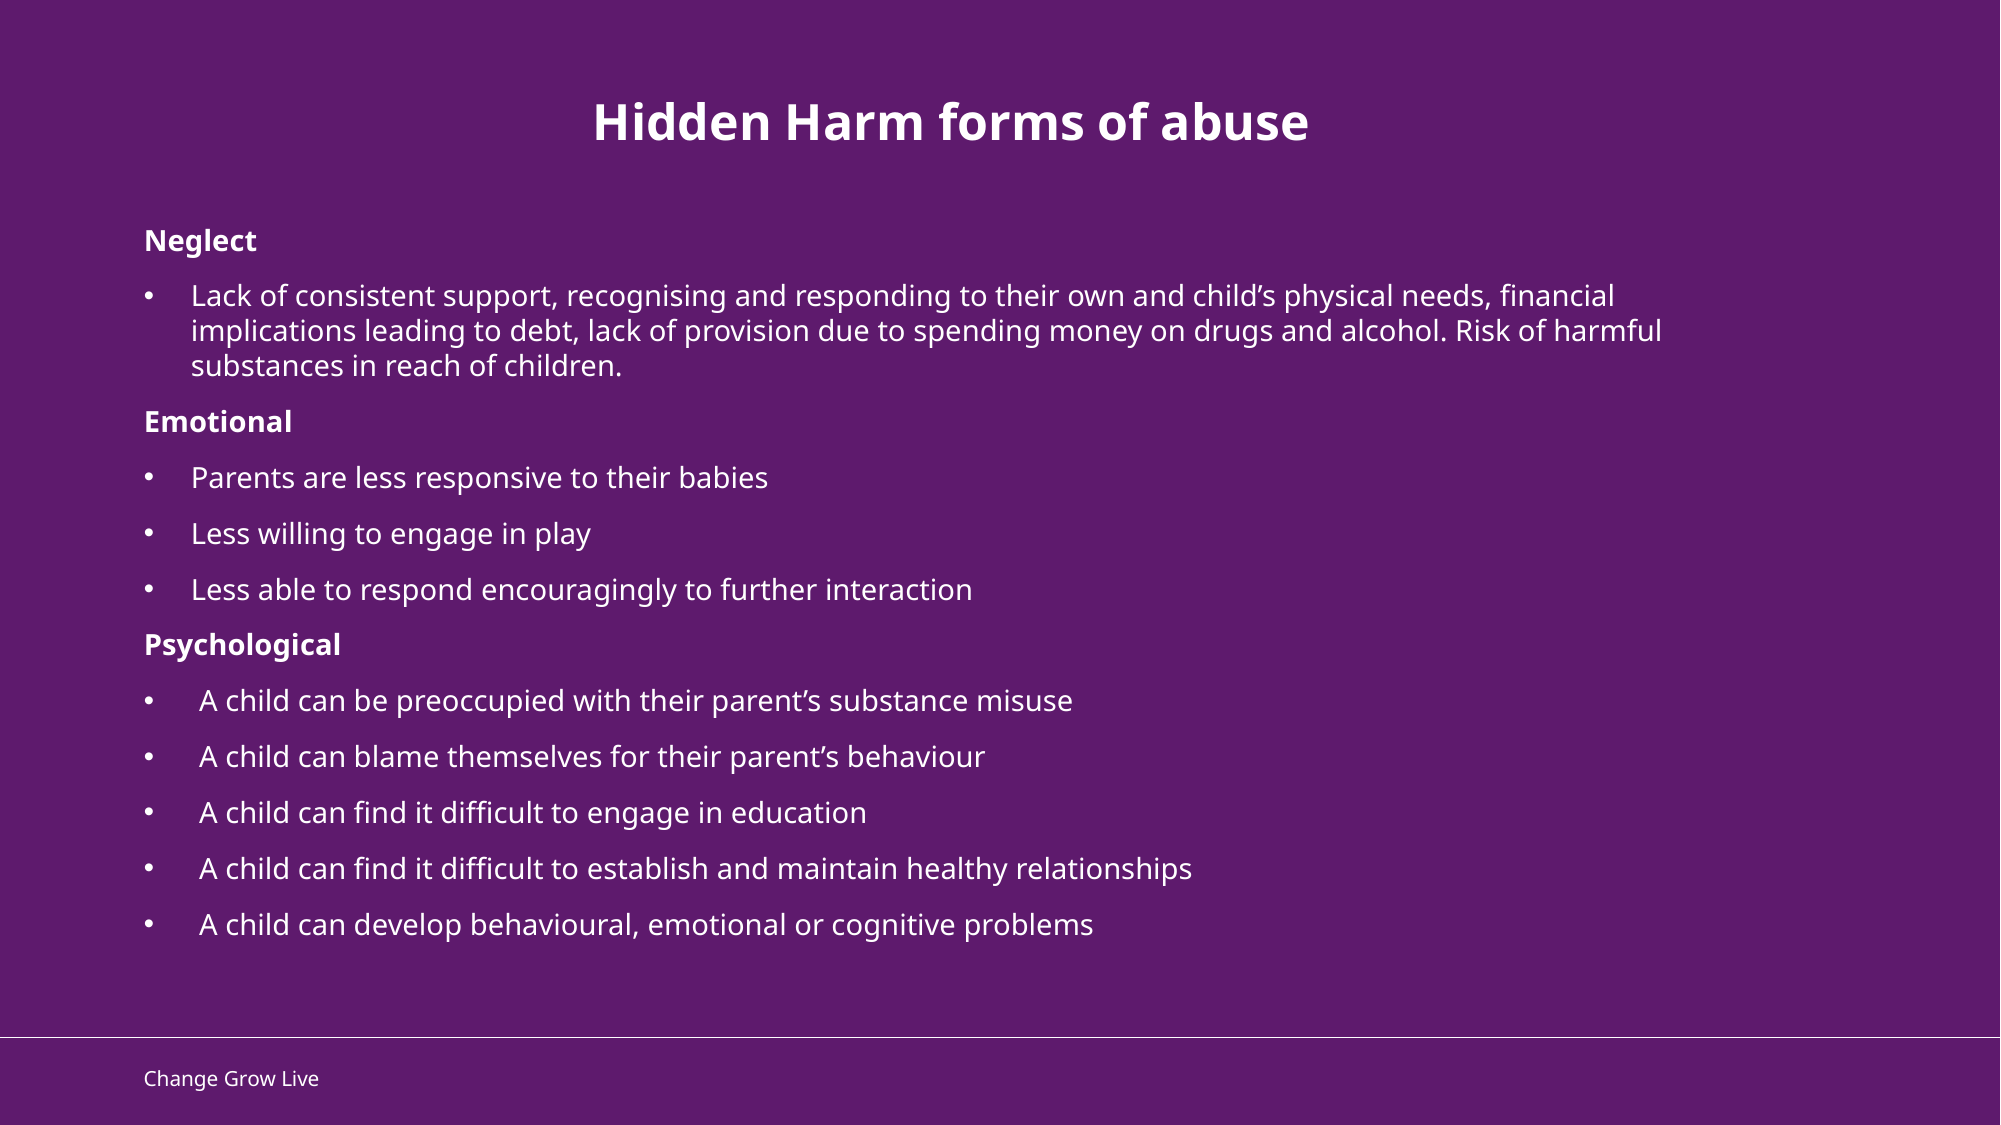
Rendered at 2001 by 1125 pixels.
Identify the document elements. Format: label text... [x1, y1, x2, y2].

picture [0, 0, 2000, 1037]
picture [0, 1038, 2000, 1125]
list Neglect Lack of consistent support, recognising and responding to their own and child’s physical needs, financial implications leading to debt, lack of provision due to spending money on drugs and alcohol. Risk of harmful substances in reach of children. Emotional Parents are less responsive to their babies Less willing to engage in play Less able to respond encouragingly to further interaction Psychological A child can be preoccupied with their parent’s substance misuse A child can blame themselves for their parent’s behaviour A child can find it difficult to engage in education A child can find it difficult to establish and maintain healthy relationships A child can develop behavioural, emotional or cognitive problems [128, 214, 1774, 961]
list Hidden Harm forms of abuse [332, 89, 1571, 185]
